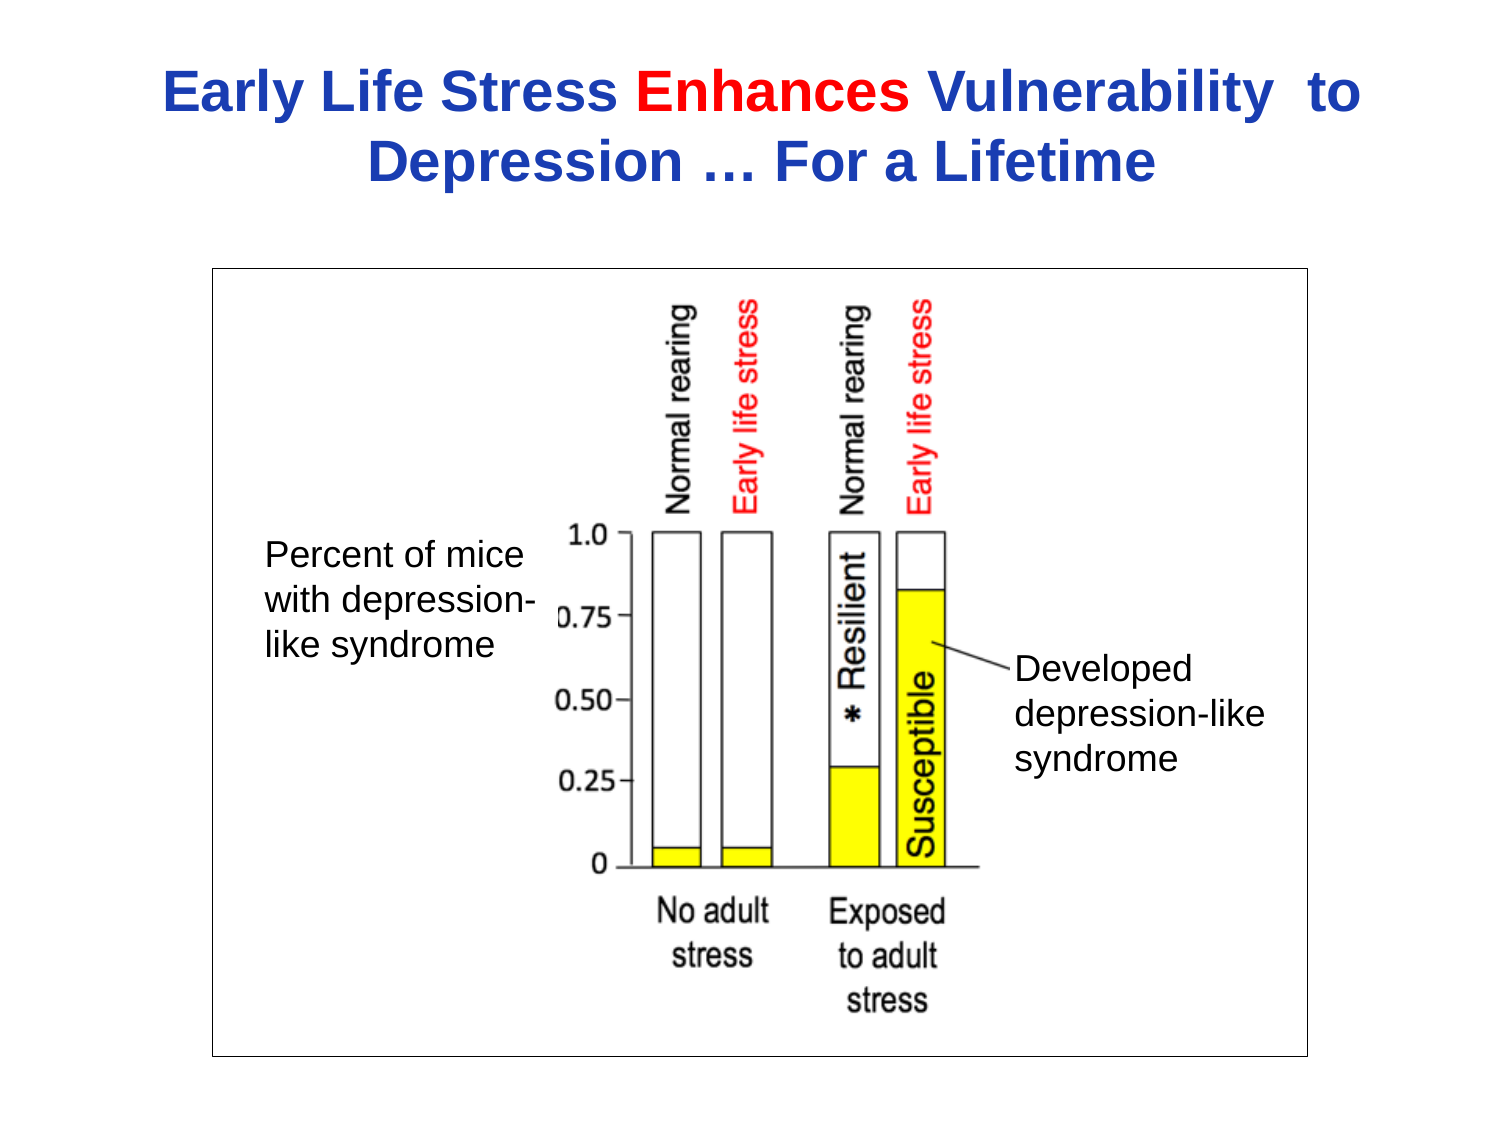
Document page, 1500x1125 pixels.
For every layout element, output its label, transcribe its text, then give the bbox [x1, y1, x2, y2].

text_box [212, 268, 488, 1057]
text_box [1014, 268, 1308, 1057]
picture [493, 262, 1010, 1057]
title Early Life Stress Enhances Vulnerability to Depression … For a Lifetime [37, 2, 1488, 244]
